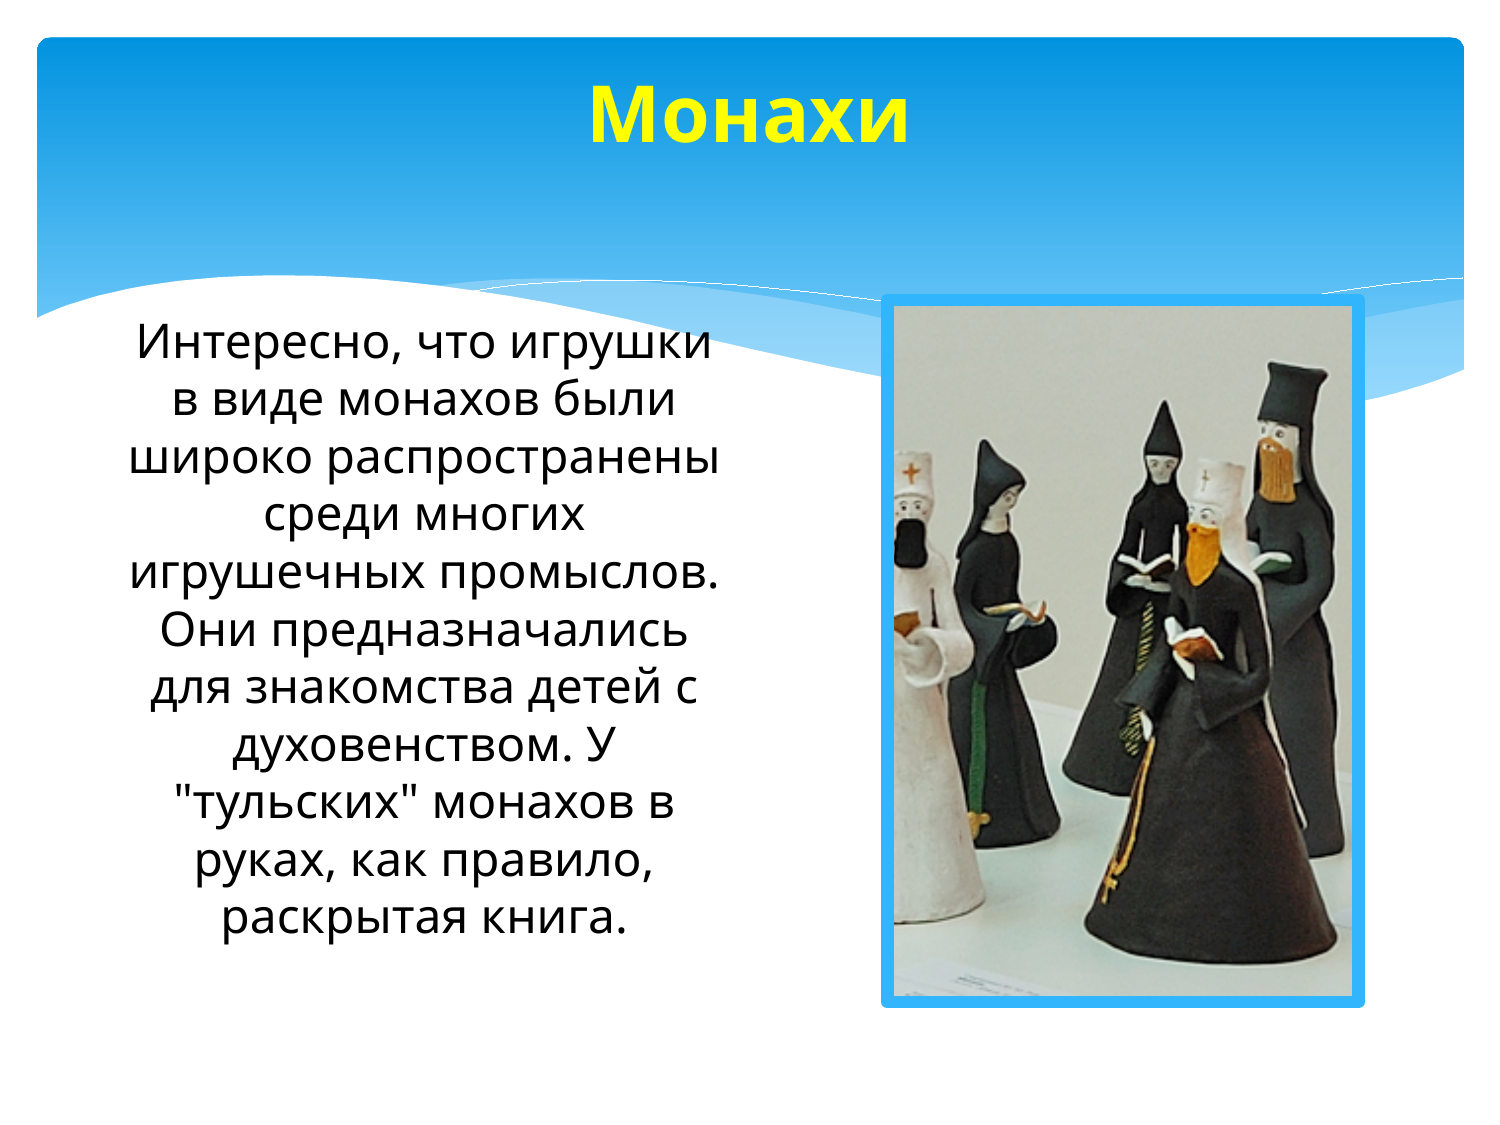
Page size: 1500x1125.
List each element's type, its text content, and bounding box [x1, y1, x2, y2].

list Интересно, что игрушки в виде монахов были широко распространены среди многих игрушечных промыслов. Они предназначались для знакомства детей с духовенством. У "тульских" монахов в руках, как правило, раскрытая книга. [111, 302, 738, 1005]
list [893, 305, 1353, 996]
title Монахи [75, 55, 1425, 261]
